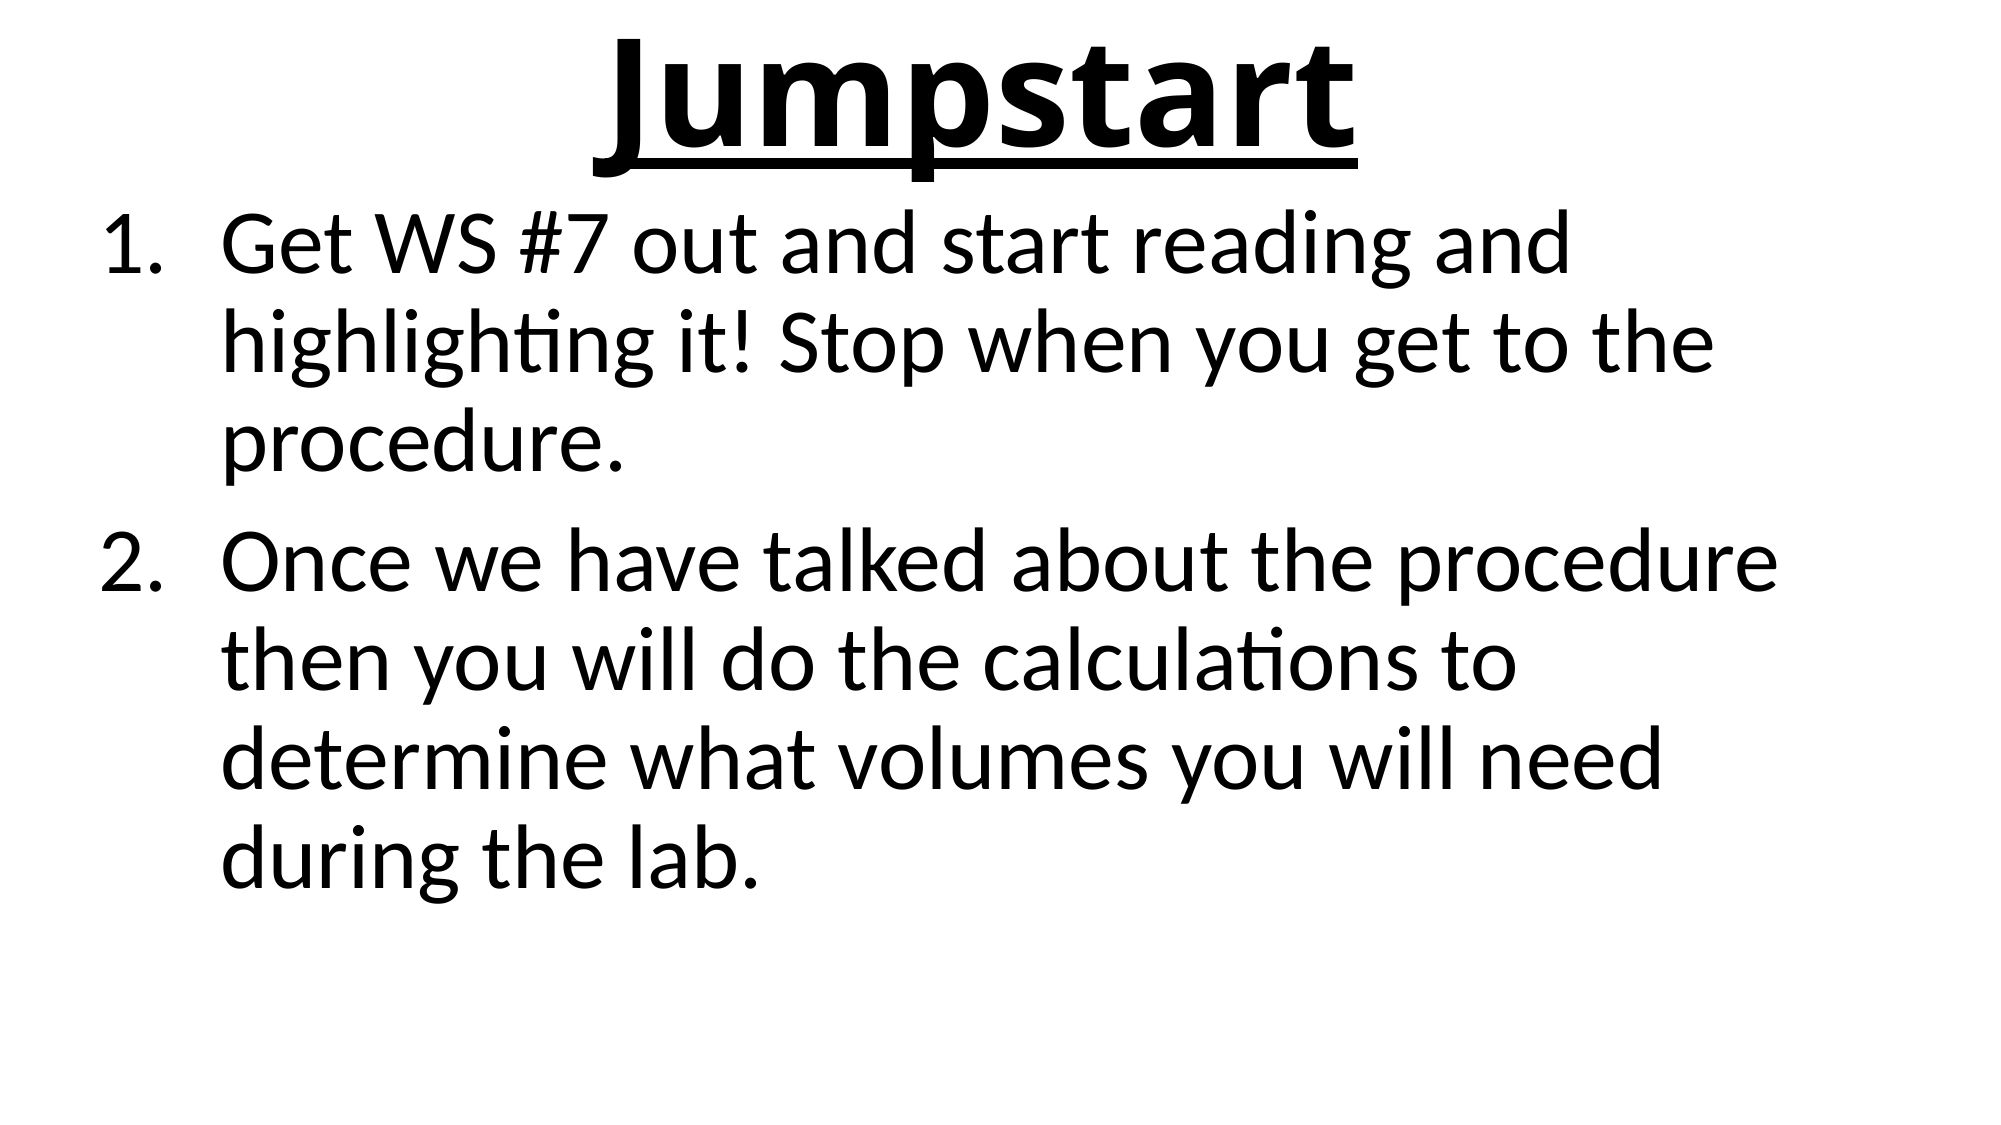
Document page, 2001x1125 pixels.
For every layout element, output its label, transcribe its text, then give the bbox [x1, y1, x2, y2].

subtitle Get WS #7 out and start reading and highlighting it! Stop when you get to the procedure. Once we have talked about the procedure then you will do the calculations to determine what volumes you will need during the lab. [83, 186, 1922, 962]
title Jumpstart [212, 0, 1750, 186]
